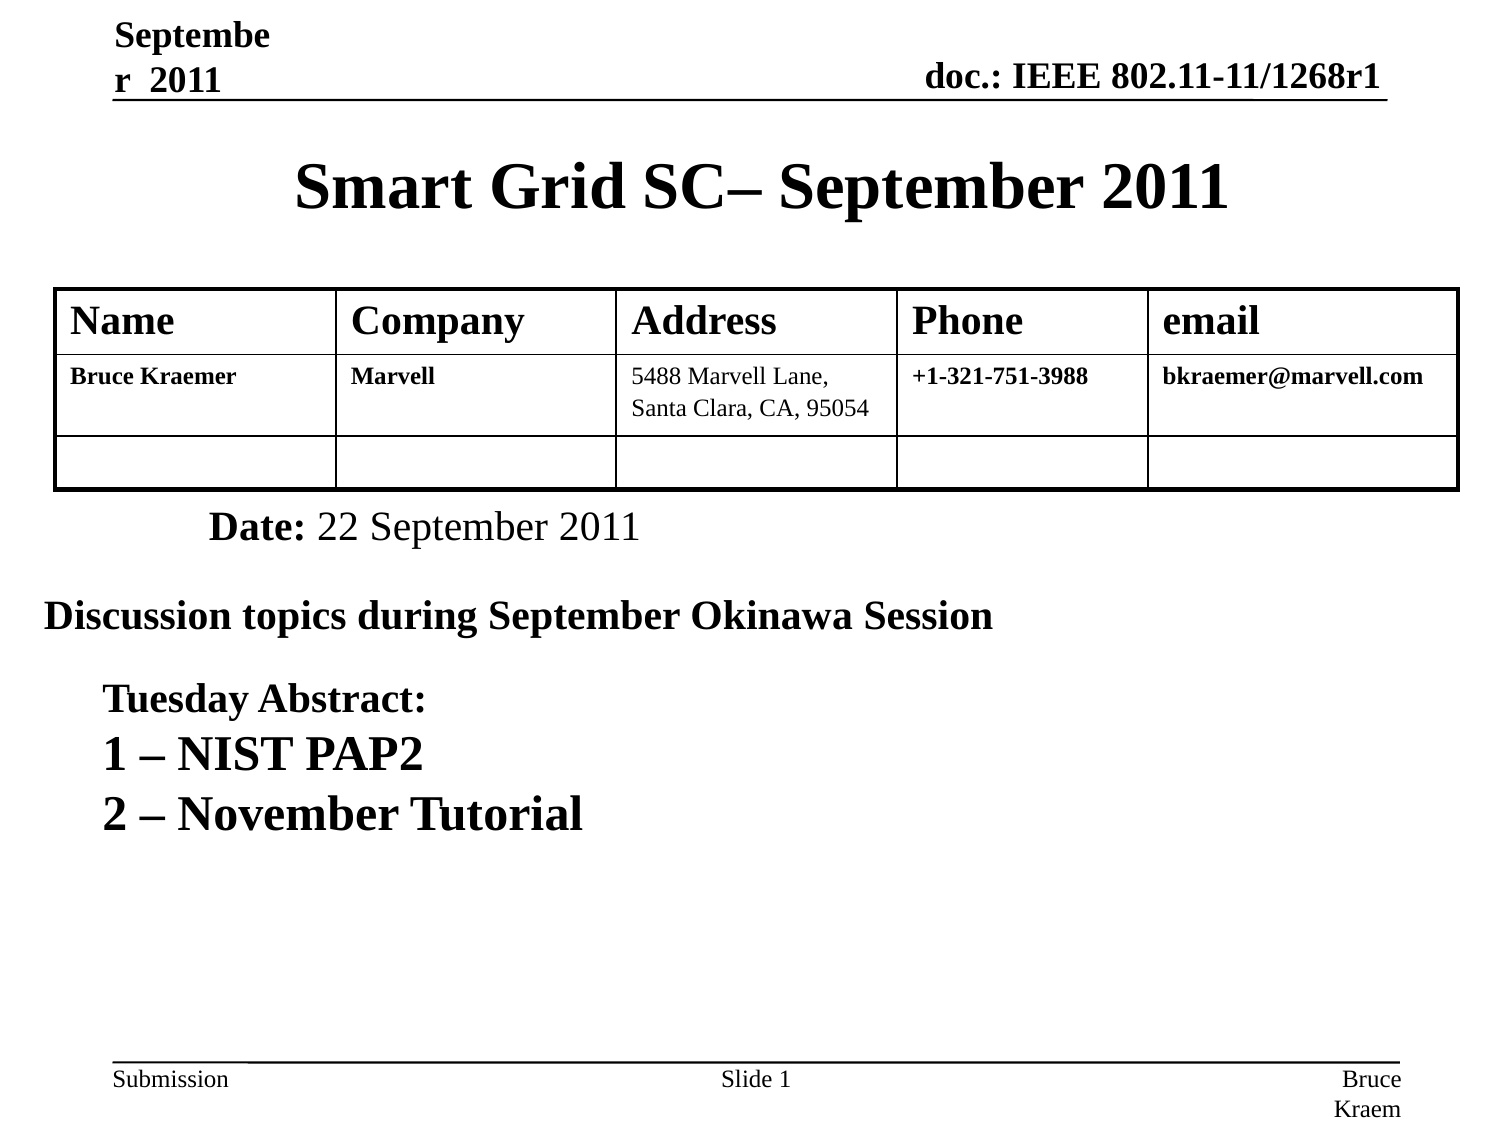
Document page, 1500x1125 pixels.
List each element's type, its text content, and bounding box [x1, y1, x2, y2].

table_header Phone [898, 291, 1147, 354]
table_cell Bruce Kraemer [57, 355, 335, 435]
table_cell Marvell [337, 355, 615, 435]
table_header Company [337, 291, 615, 354]
table_cell +1-321-751-3988 [898, 355, 1147, 435]
table_header email [1149, 291, 1456, 354]
table_header Name [57, 291, 335, 354]
table_cell bkraemer@marvell.com [1149, 355, 1456, 435]
slide_number Slide 1 [712, 1061, 800, 1093]
table_cell [337, 437, 615, 487]
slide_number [114, 54, 277, 101]
table_header Address [617, 291, 896, 354]
table_cell [898, 437, 1147, 487]
table_cell [1149, 437, 1456, 487]
text_box Tuesday Abstract: 1 – NIST PAP2 2 – November Tutorial [87, 663, 748, 848]
table_cell [617, 437, 896, 487]
table_cell 5488 Marvell Lane, Santa Clara, CA, 95054 [617, 355, 896, 435]
footer Bruce Kraemer, Marvell [1324, 1061, 1402, 1093]
table_cell [57, 437, 335, 487]
list Date: 22 September 2011 [112, 492, 738, 565]
text_box Discussion topics during September Okinawa Session [29, 580, 1407, 646]
title Smart Grid SC– September 2011 [55, 112, 1472, 252]
